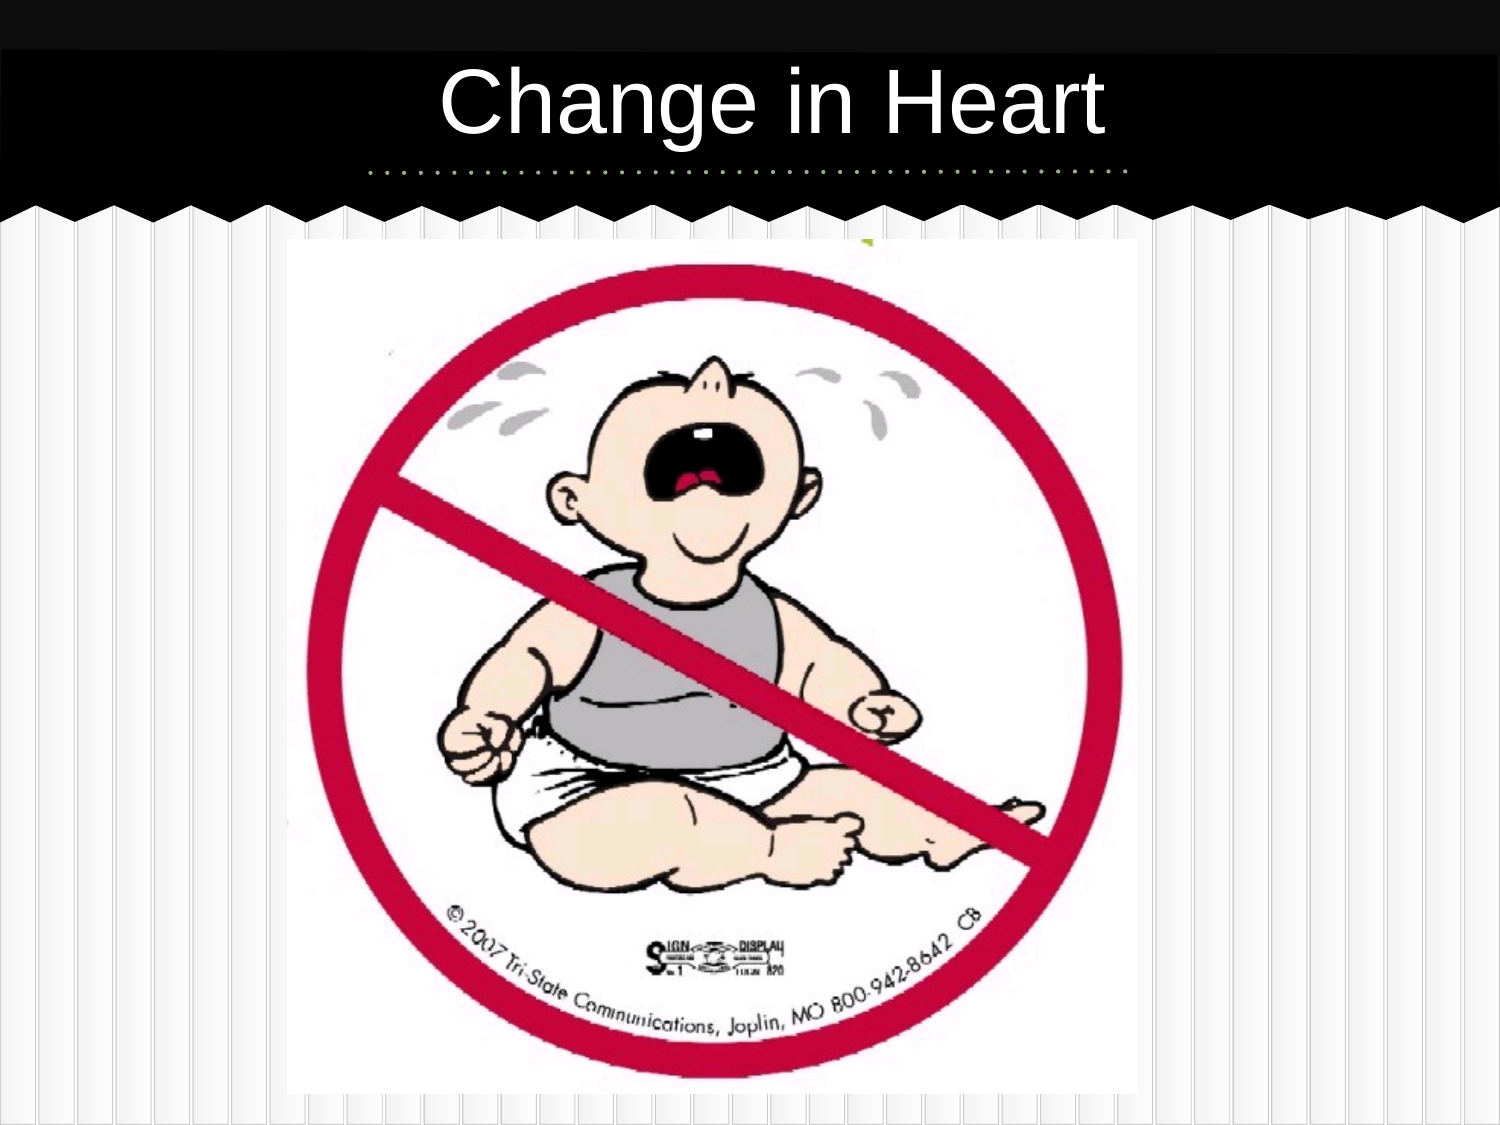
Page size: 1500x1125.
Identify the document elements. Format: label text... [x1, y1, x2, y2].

title Change in Heart [75, 0, 1425, 206]
picture [287, 238, 1138, 1094]
